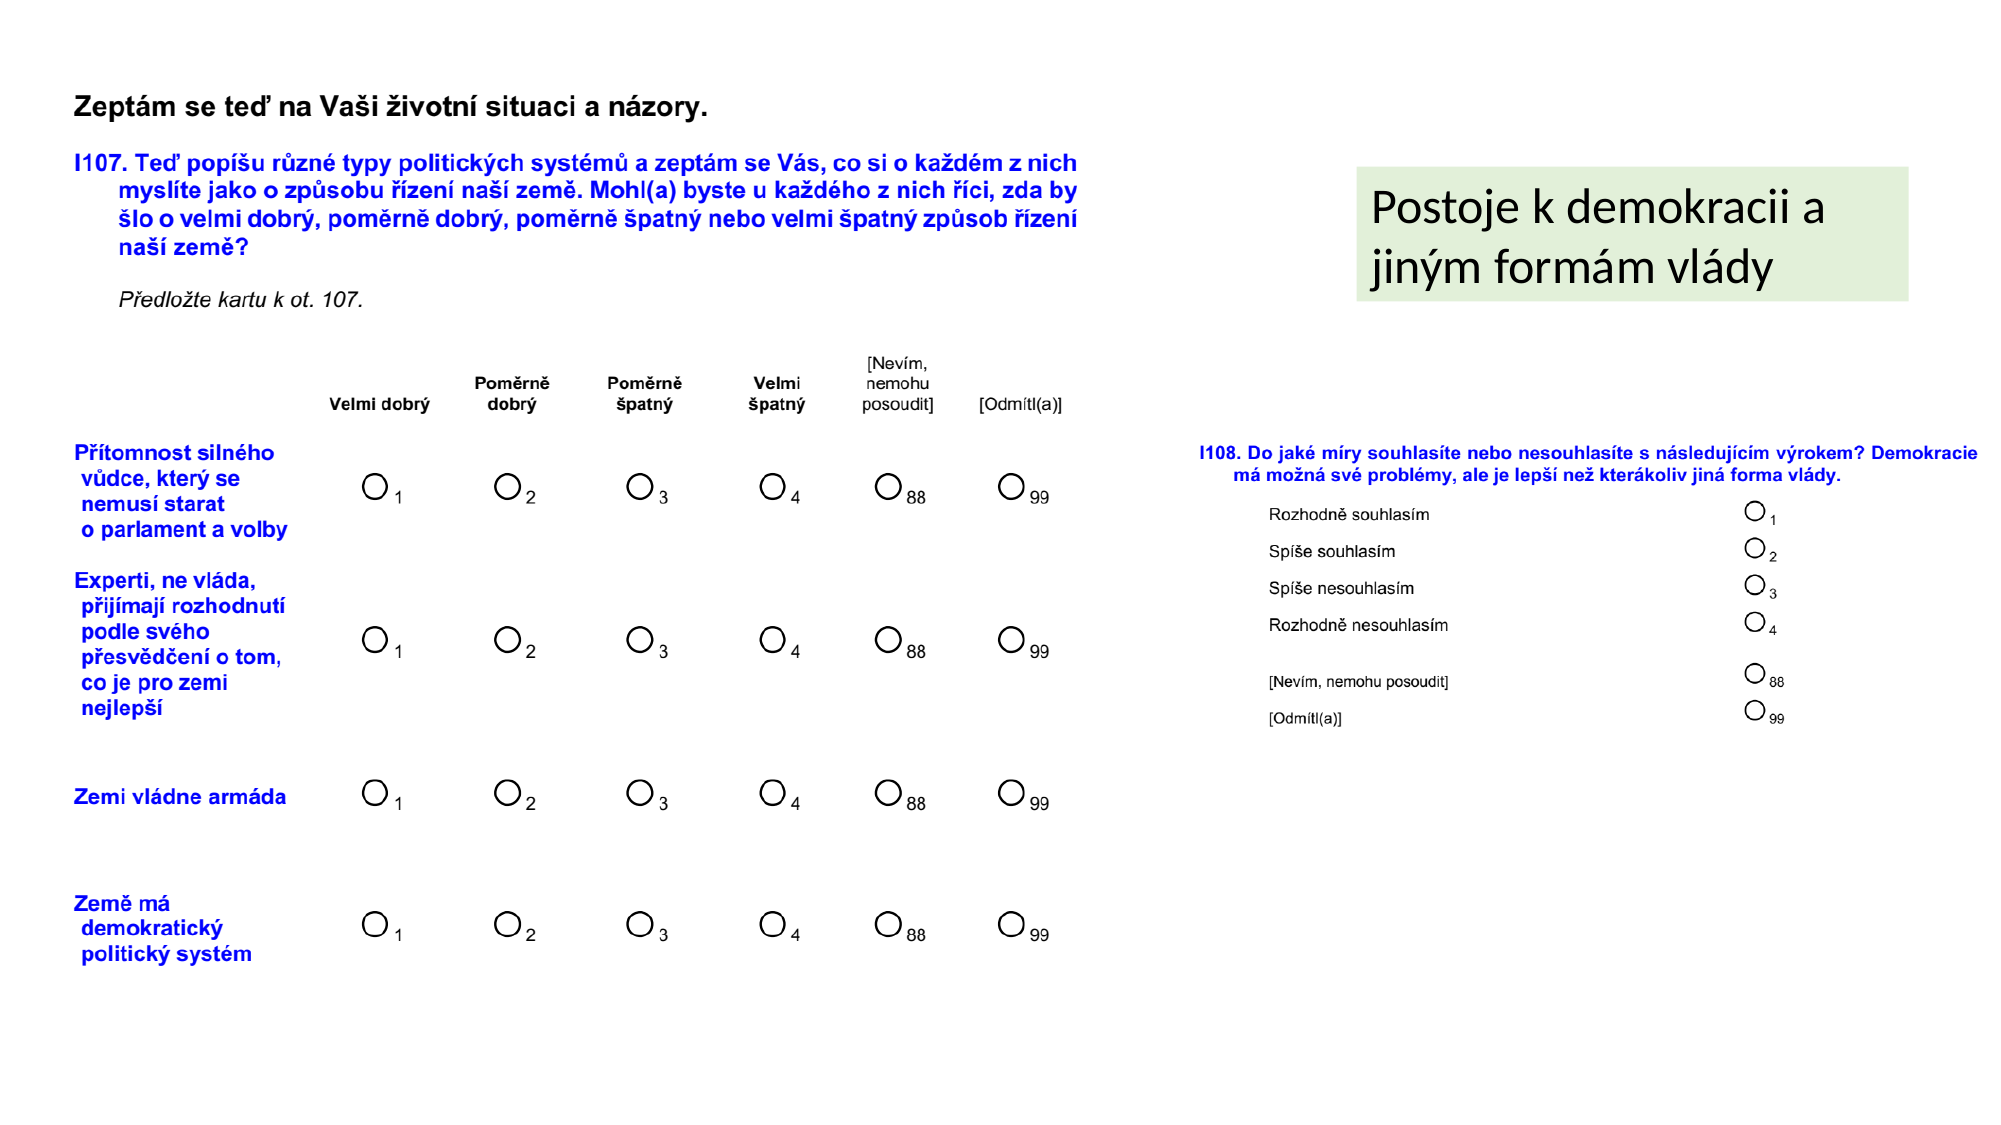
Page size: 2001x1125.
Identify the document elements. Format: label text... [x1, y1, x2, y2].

picture [63, 73, 1111, 1003]
picture [1190, 414, 1992, 785]
text_box Postoje k demokracii a jiným formám vlády [1356, 166, 1909, 302]
